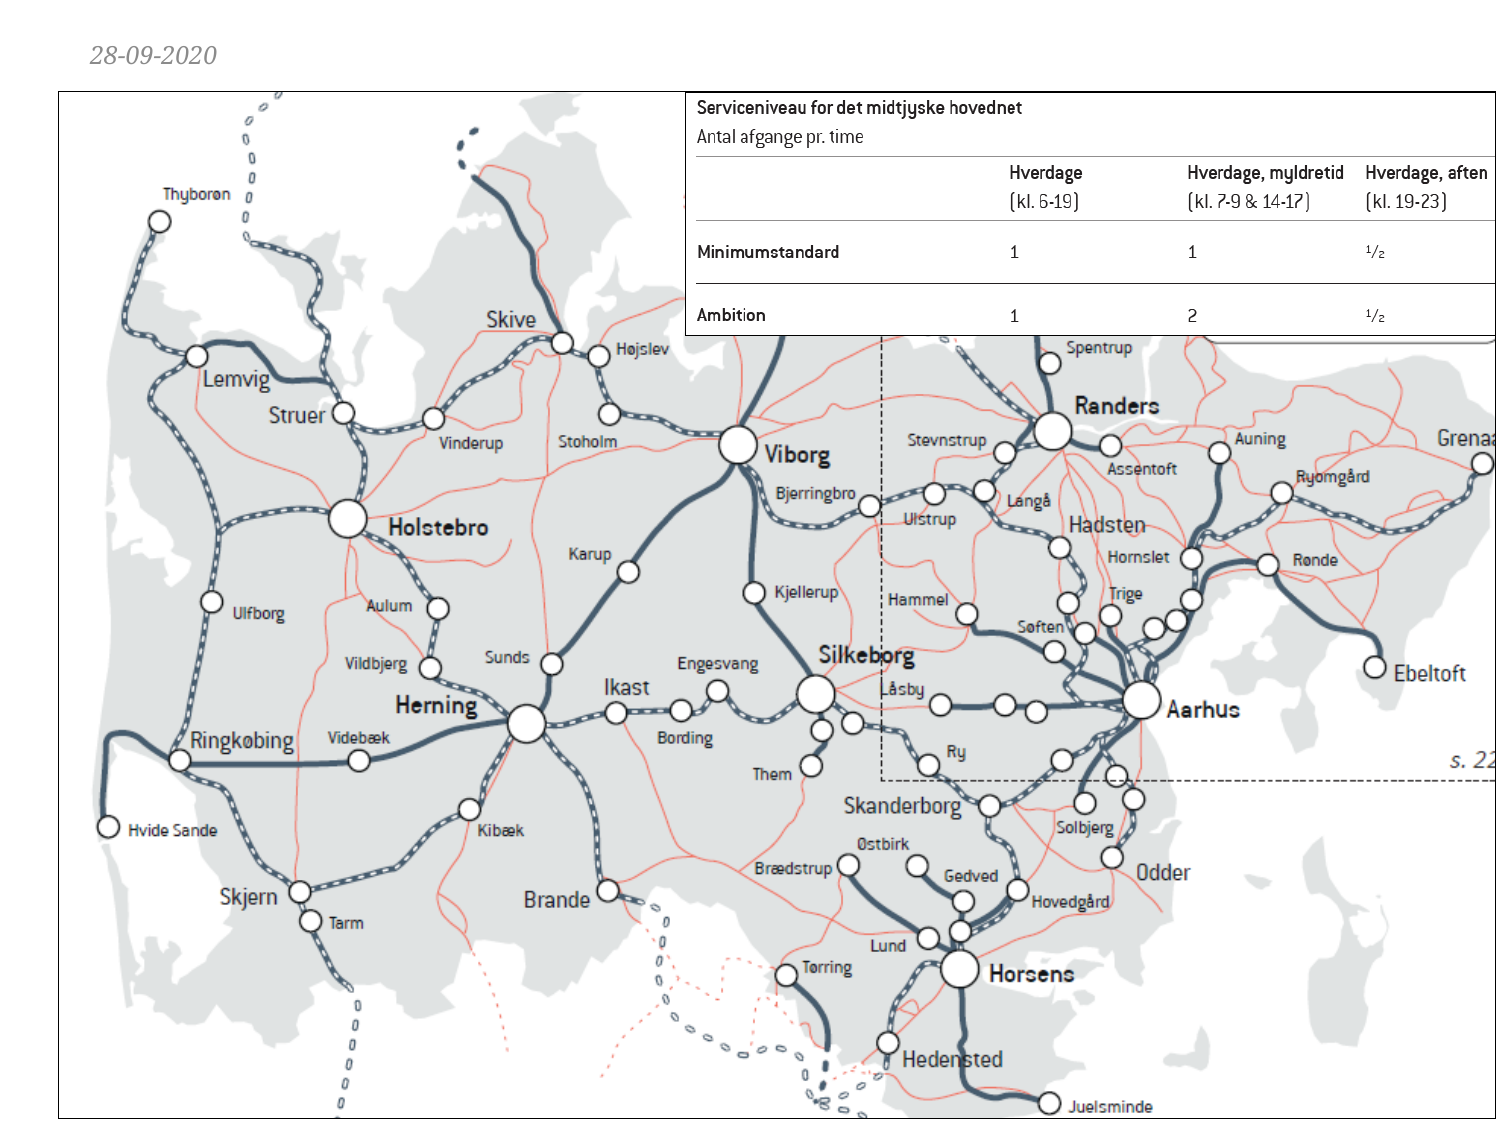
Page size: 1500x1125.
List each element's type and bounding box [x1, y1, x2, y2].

slide_number [75, 32, 425, 90]
picture [57, 91, 1496, 1119]
